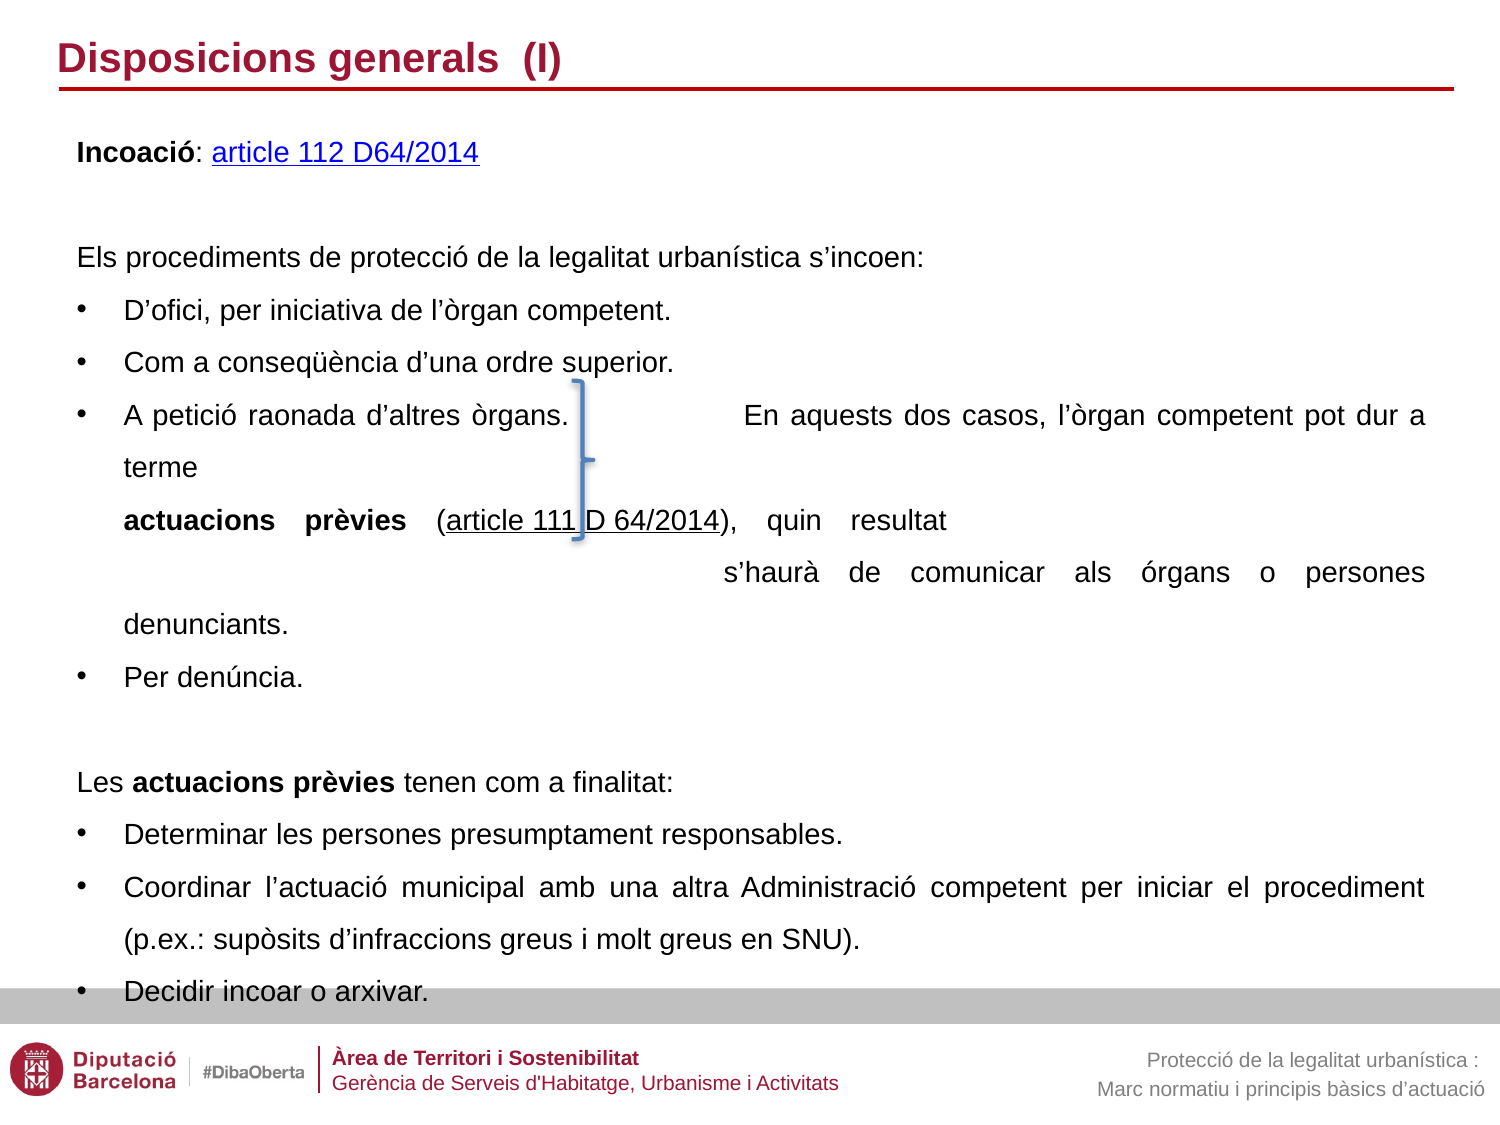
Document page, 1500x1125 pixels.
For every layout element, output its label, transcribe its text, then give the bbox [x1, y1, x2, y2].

text_box [571, 378, 596, 542]
picture [0, 1033, 314, 1106]
text_box Incoació: article 112 D64/2014 Els procediments de protecció de la legalitat urbanística s’incoen: D’ofici, per iniciativa de l’òrgan competent. Com a conseqüència d’una ordre superior. A petició raonada d’altres òrgans. En aquests dos casos, l’òrgan competent pot dur a terme actuacions prèvies (article 111 D 64/2014), quin resultat s’haurà de comunicar als órgans o persones denunciants. Per denúncia. Les actuacions prèvies tenen com a finalitat: Determinar les persones presumptament responsables. Coordinar l’actuació municipal amb una altra Administració competent per iniciar el procediment (p.ex.: supòsits d’infraccions greus i molt greus en SNU). Decidir incoar o arxivar. [61, 108, 1442, 1015]
list Disposicions generals (I) [43, 24, 1091, 99]
